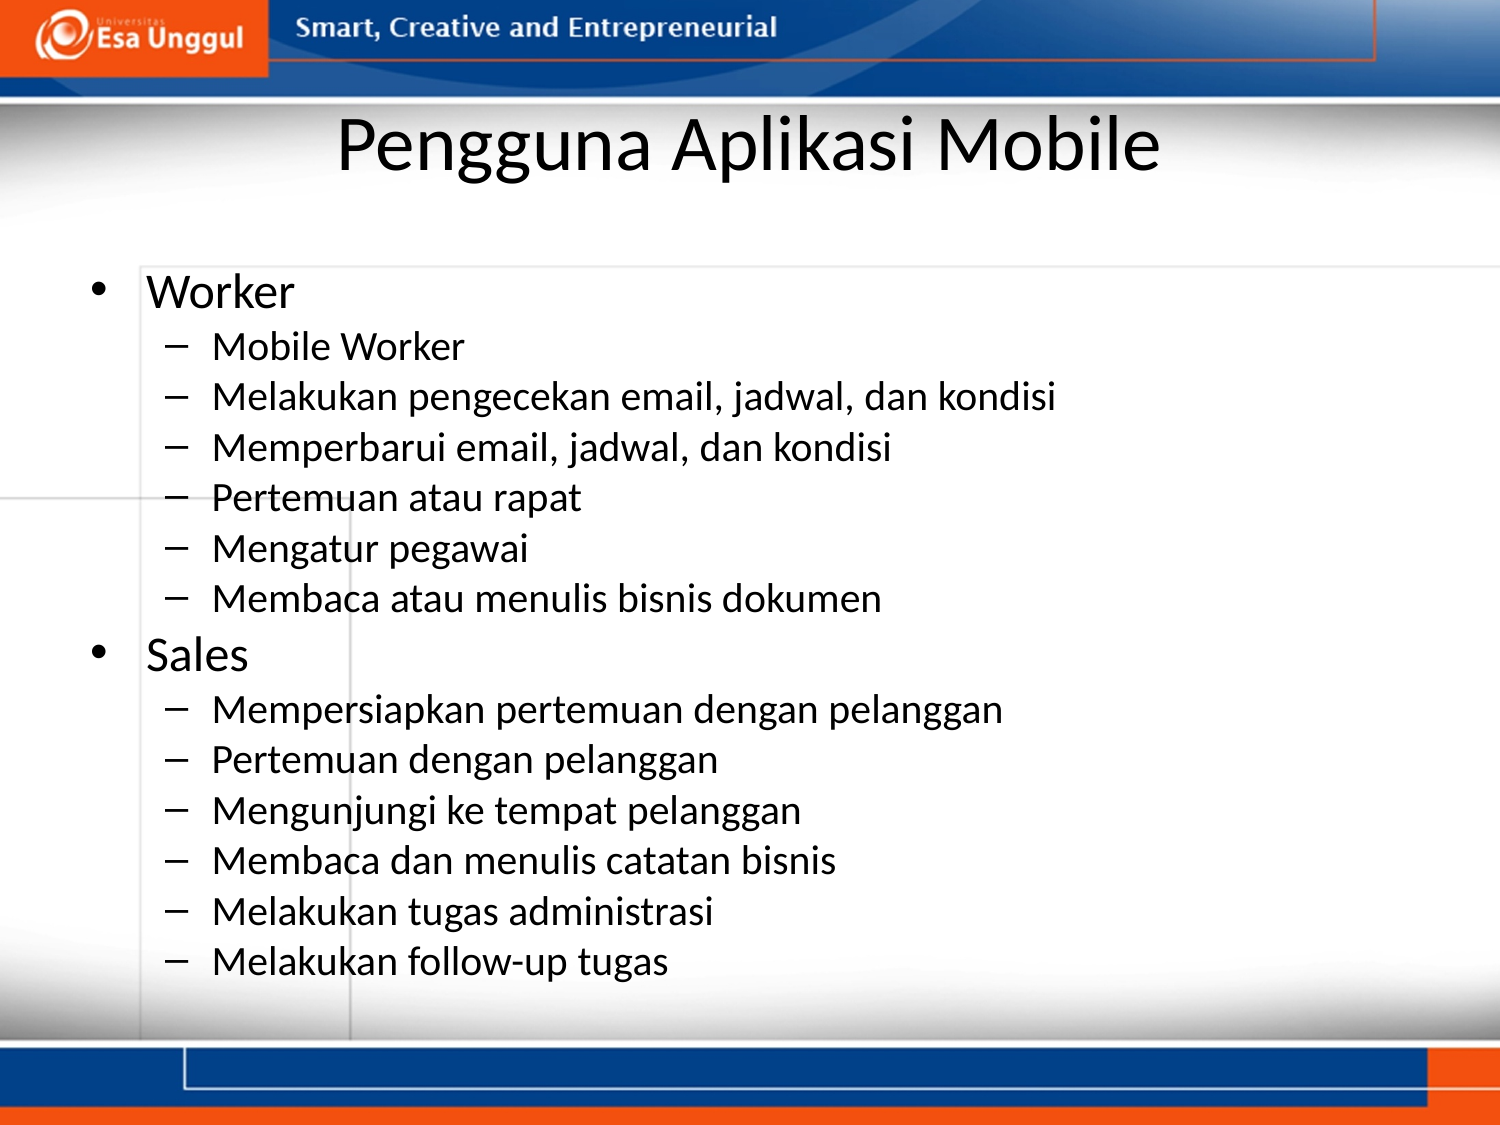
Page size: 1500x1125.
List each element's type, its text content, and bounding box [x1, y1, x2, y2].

picture [0, 0, 1500, 1125]
title Pengguna Aplikasi Mobile [75, 45, 1425, 233]
list Worker Mobile Worker Melakukan pengecekan email, jadwal, dan kondisi Memperbarui email, jadwal, dan kondisi Pertemuan atau rapat Mengatur pegawai Membaca atau menulis bisnis dokumen Sales Mempersiapkan pertemuan dengan pelanggan Pertemuan dengan pelanggan Mengunjungi ke tempat pelanggan Membaca dan menulis catatan bisnis Melakukan tugas administrasi Melakukan follow-up tugas [75, 262, 1425, 1005]
